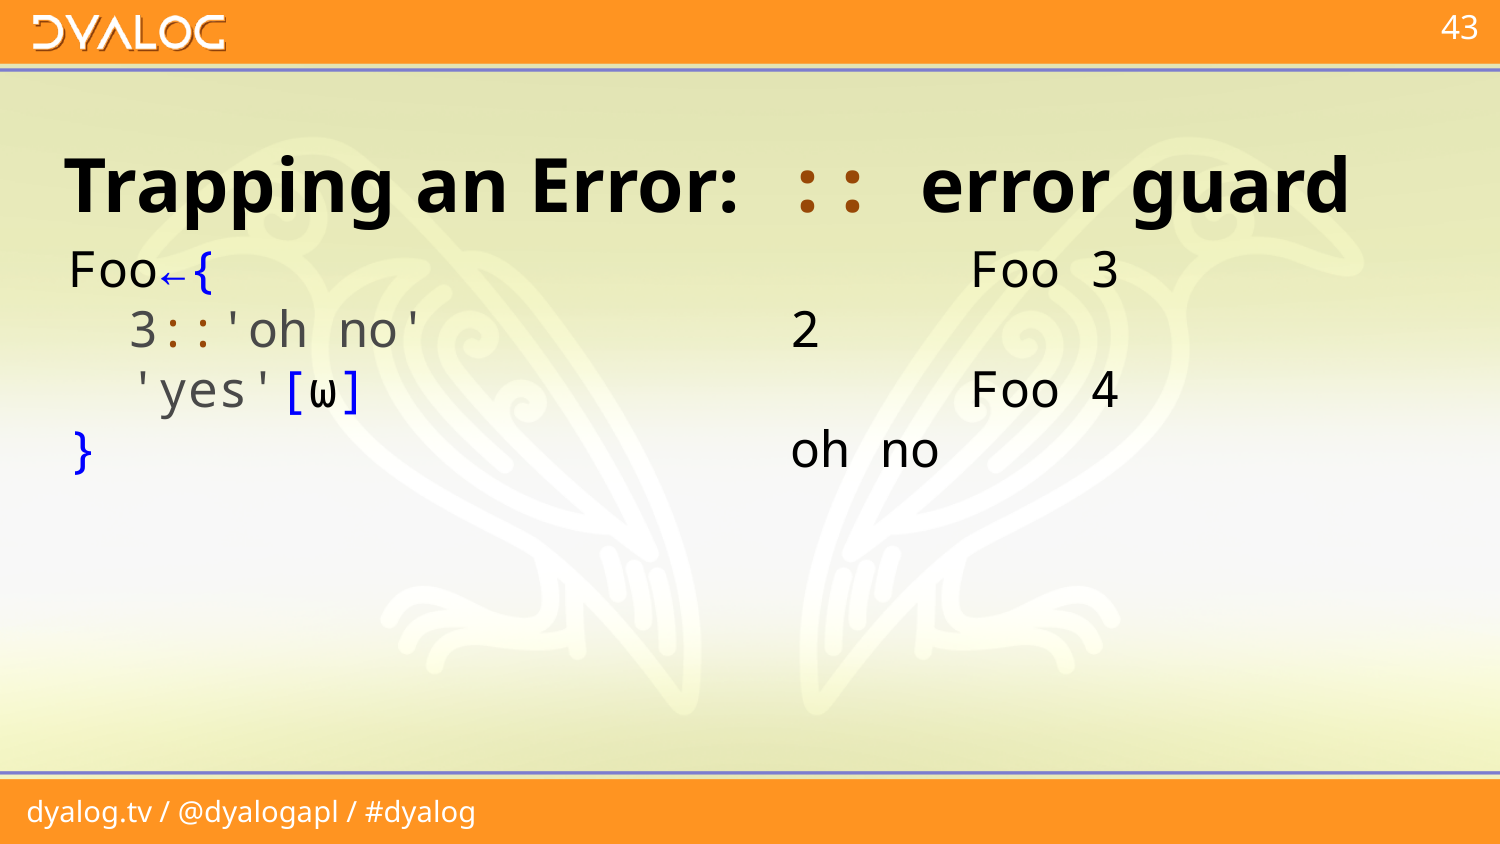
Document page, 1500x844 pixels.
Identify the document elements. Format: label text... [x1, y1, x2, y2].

list Foo←{ 3::'oh no' 'yes'[⍵] } [53, 229, 699, 747]
text_box Foo 3 2 Foo 4 oh no [775, 229, 1421, 747]
picture [0, 0, 1500, 844]
title Trapping an Error: :: error guard [48, 133, 1421, 232]
